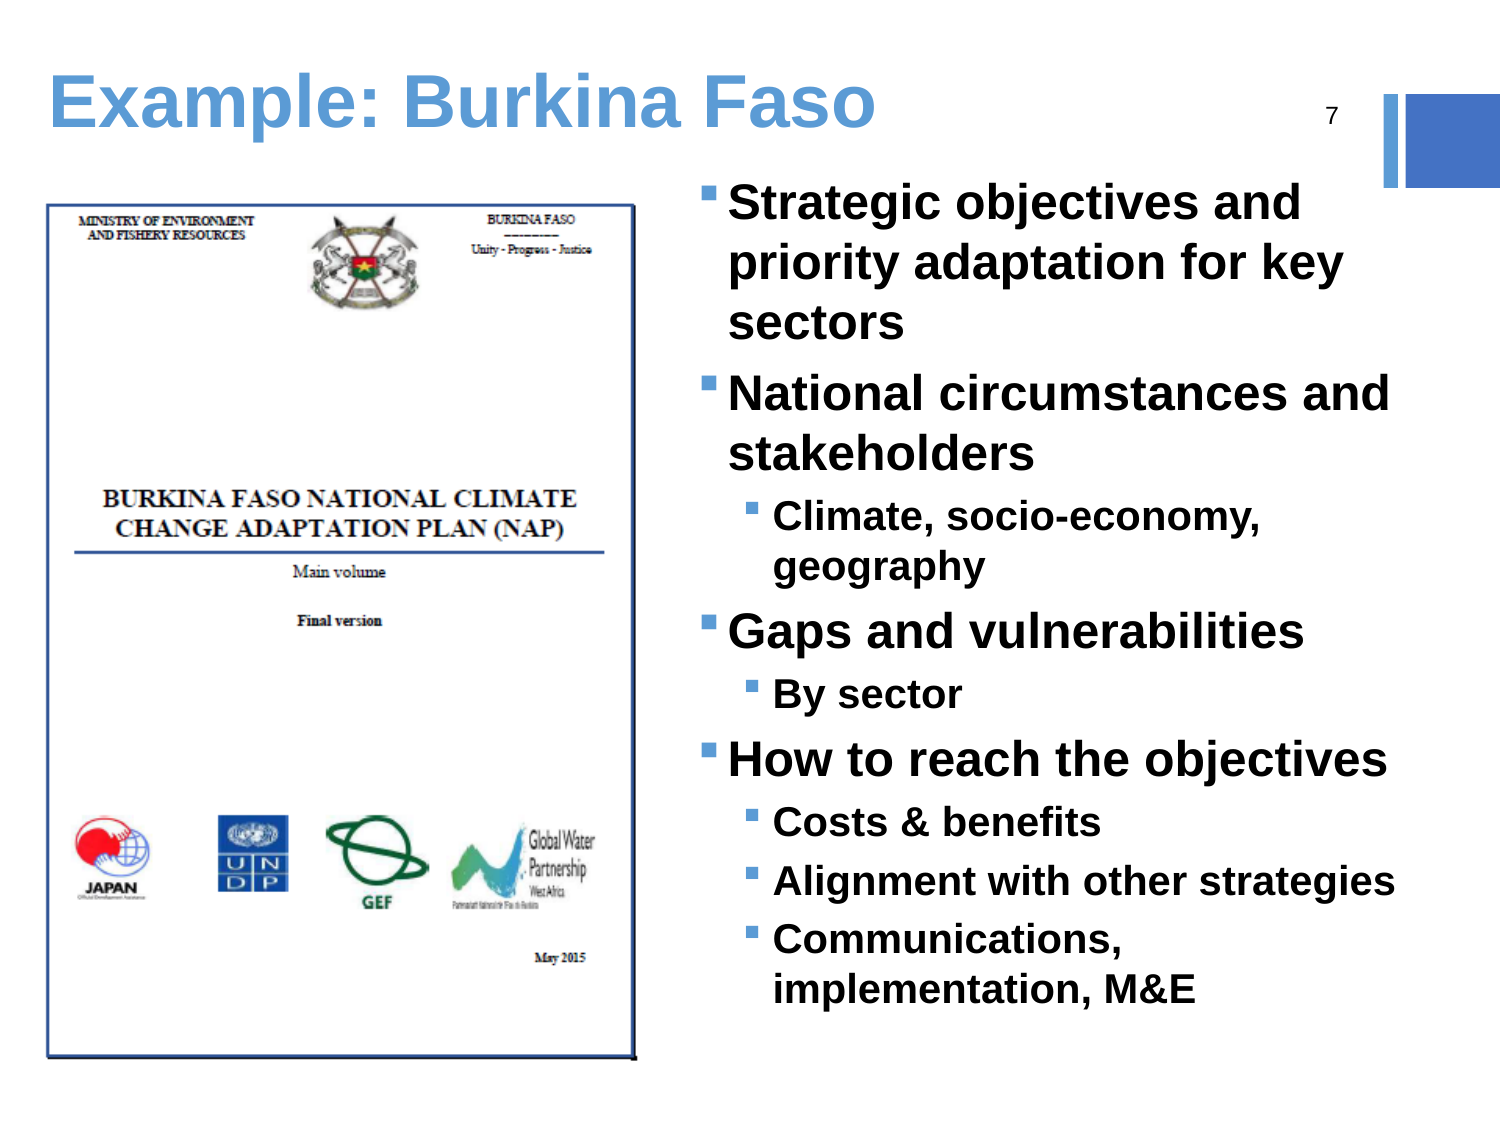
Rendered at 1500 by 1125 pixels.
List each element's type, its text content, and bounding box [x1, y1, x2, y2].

list Strategic objectives and priority adaptation for key sectors National circumstances and stakeholders Climate, socio-economy, geography Gaps and vulnerabilities By sector How to reach the objectives Costs & benefits Alignment with other strategies Communications, implementation, M&E [675, 162, 1463, 1075]
picture [37, 192, 640, 1075]
slide_number 7 [1199, 90, 1355, 140]
title Example: Burkina Faso [33, 18, 938, 150]
